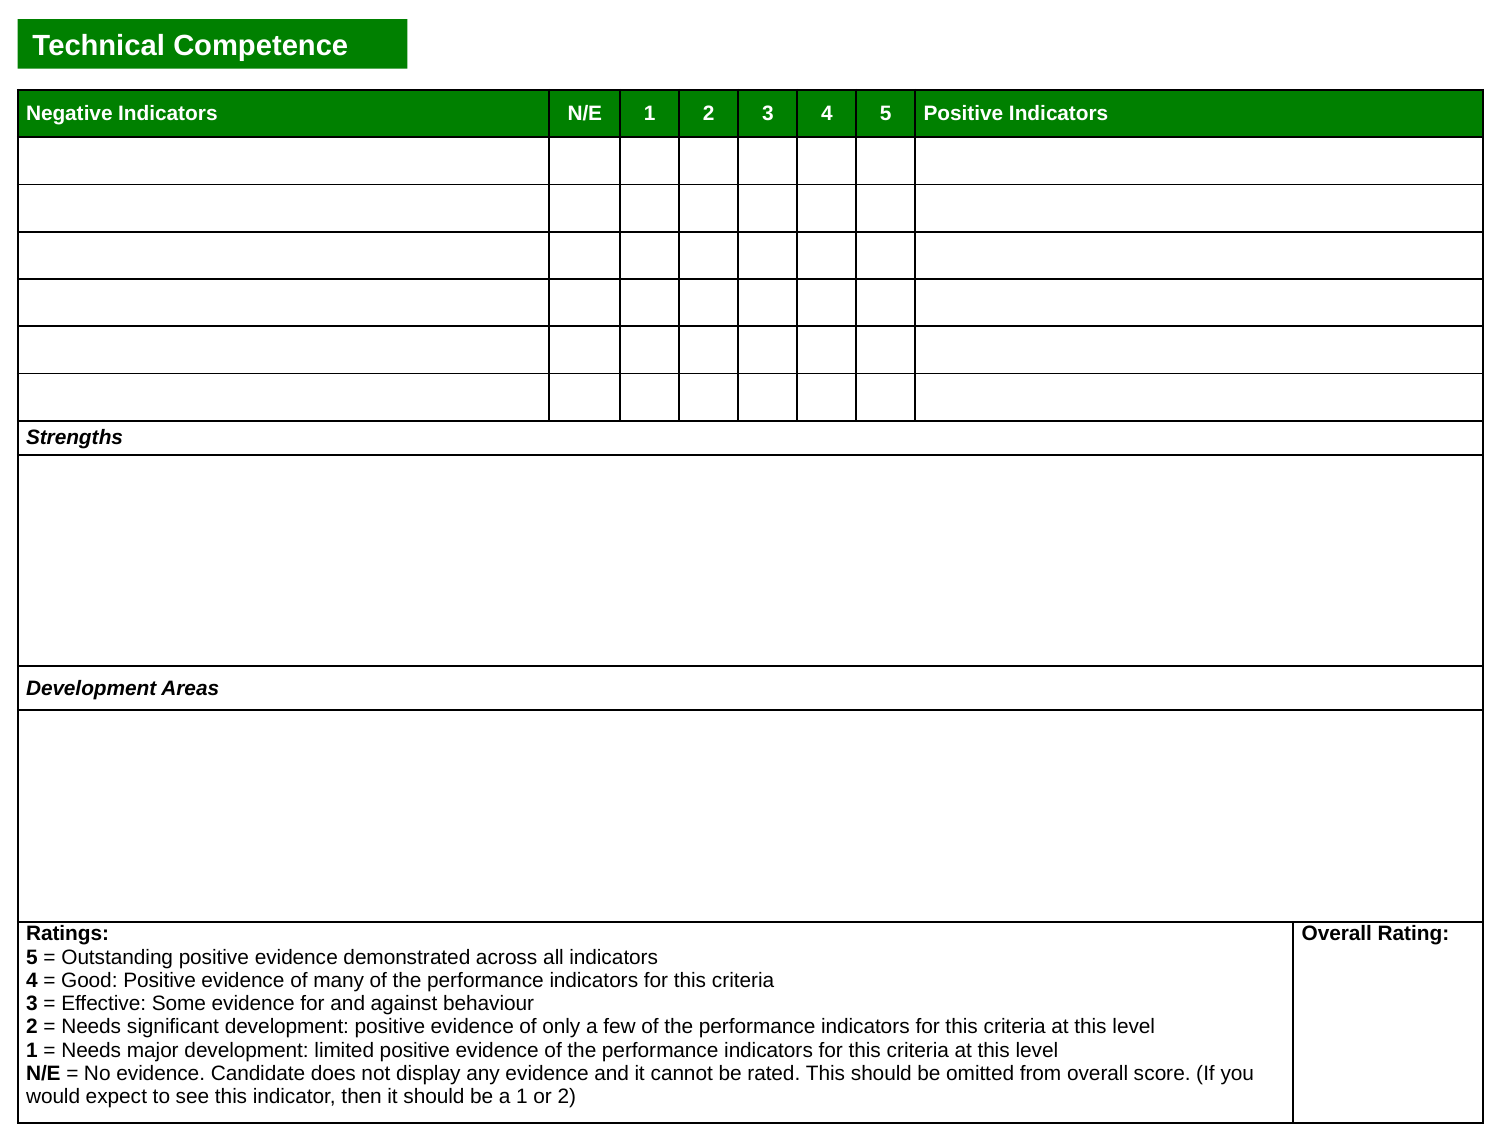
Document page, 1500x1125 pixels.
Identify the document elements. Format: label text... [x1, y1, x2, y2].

table_cell [680, 280, 737, 325]
table_cell [798, 233, 855, 278]
table_cell Ratings: 5 = Outstanding positive evidence demonstrated across all indicators 4 = Good: Positive evidence of many of the performance indicators for this criteria 3 = Effective: Some evidence for and against behaviour 2 = Needs significant development: positive evidence of only a few of the performance indicators for this criteria at this level 1 = Needs major development: limited positive evidence of the performance indicators for this criteria at this level N/E = No evidence. Candidate does not display any evidence and it cannot be rated. This should be omitted from overall score. (If you would expect to see this indicator, then it should be a 1 or 2) [19, 923, 1292, 1122]
table_header 1 [621, 91, 678, 136]
table_header Positive Indicators [916, 91, 1482, 136]
table_cell [739, 374, 796, 420]
table_cell [19, 456, 1482, 665]
table_cell [916, 327, 1482, 373]
table_header 2 [680, 91, 737, 136]
table_cell [739, 185, 796, 231]
table_cell [19, 280, 548, 325]
table_cell [621, 233, 678, 278]
table_cell [680, 233, 737, 278]
table_cell [19, 233, 548, 278]
table_header 4 [798, 91, 855, 136]
table_header N/E [550, 91, 619, 136]
table_cell [739, 327, 796, 373]
table_cell [550, 374, 619, 420]
table_cell [621, 138, 678, 184]
table_header 3 [739, 91, 796, 136]
table_cell [739, 233, 796, 278]
table_cell [916, 233, 1482, 278]
table_cell [857, 233, 914, 278]
table_cell [680, 138, 737, 184]
table_cell [739, 138, 796, 184]
text_box Technical Competence [17, 19, 408, 69]
table_cell Overall Rating: [1294, 923, 1482, 1122]
table_cell [19, 711, 1482, 921]
table_cell [621, 185, 678, 231]
table_cell [680, 374, 737, 420]
table_cell [19, 374, 548, 420]
table_cell [798, 327, 855, 373]
table_cell [916, 374, 1482, 420]
table_cell [550, 233, 619, 278]
table_cell [798, 280, 855, 325]
table_cell [916, 138, 1482, 184]
table_cell Strengths [19, 422, 1482, 454]
table_cell [19, 185, 548, 231]
table_cell Development Areas [19, 667, 1482, 709]
table_cell [857, 138, 914, 184]
table_cell [798, 138, 855, 184]
table_cell [680, 185, 737, 231]
table_cell [621, 327, 678, 373]
table_cell [916, 280, 1482, 325]
table_cell [857, 374, 914, 420]
table_cell [550, 138, 619, 184]
table_cell [19, 138, 548, 184]
table_cell [621, 280, 678, 325]
table_cell [916, 185, 1482, 231]
table_header Negative Indicators [19, 91, 548, 136]
table_cell [19, 327, 548, 373]
table_cell [857, 280, 914, 325]
table_cell [798, 185, 855, 231]
table_cell [621, 374, 678, 420]
table_cell [857, 327, 914, 373]
table_cell [798, 374, 855, 420]
table_cell [739, 280, 796, 325]
table_cell [680, 327, 737, 373]
table_cell [550, 280, 619, 325]
table_cell [857, 185, 914, 231]
table_header 5 [857, 91, 914, 136]
table_cell [550, 327, 619, 373]
table_cell [550, 185, 619, 231]
